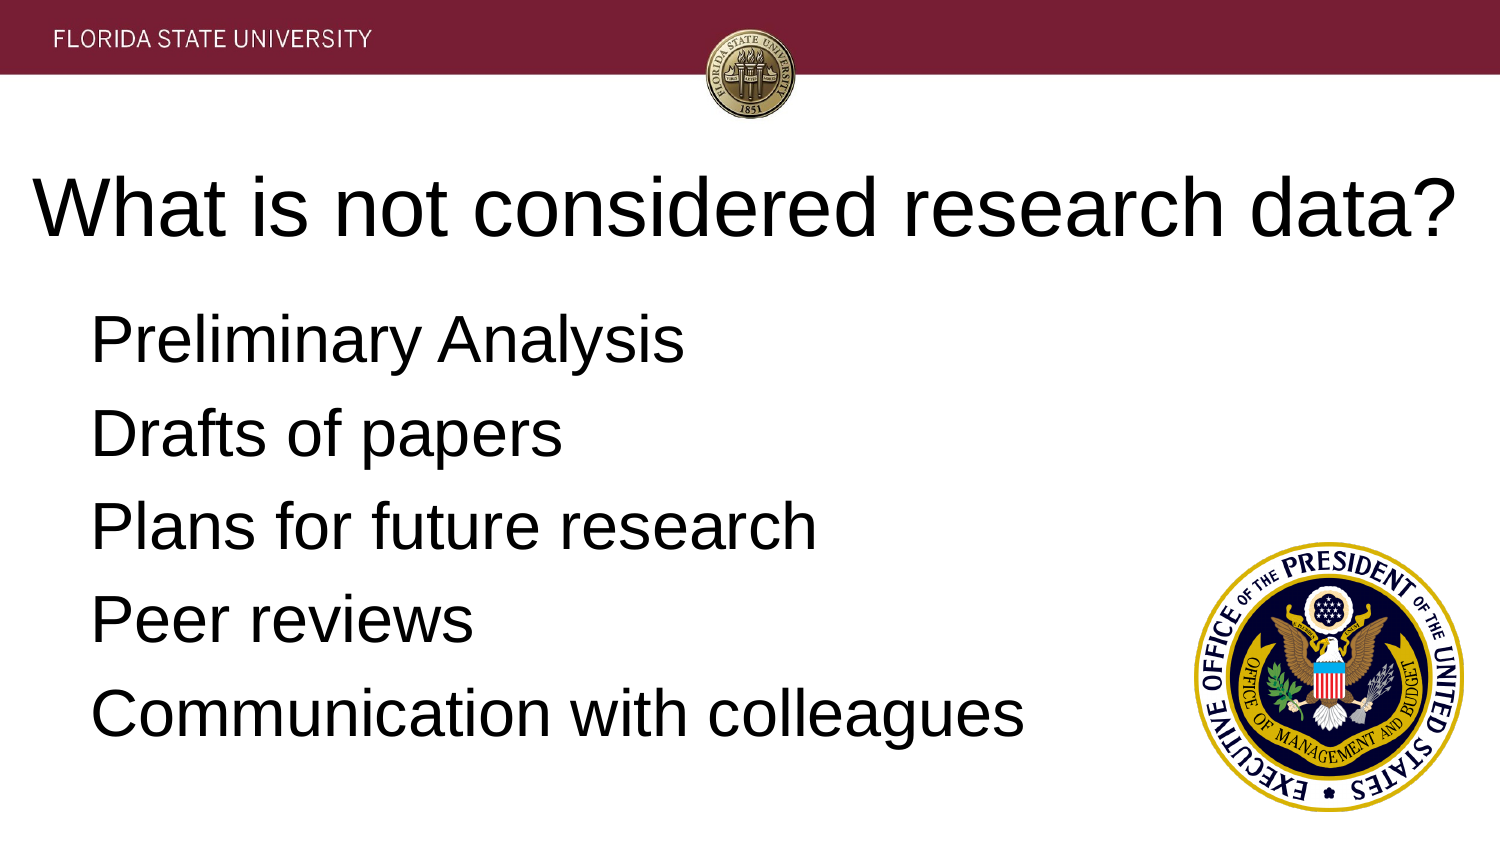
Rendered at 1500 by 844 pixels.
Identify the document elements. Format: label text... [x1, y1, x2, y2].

title What is not considered research data? [14, 143, 1478, 263]
list Preliminary Analysis Drafts of papers Plans for future research Peer reviews Communication with colleagues [75, 288, 1425, 744]
picture [0, 0, 1500, 844]
